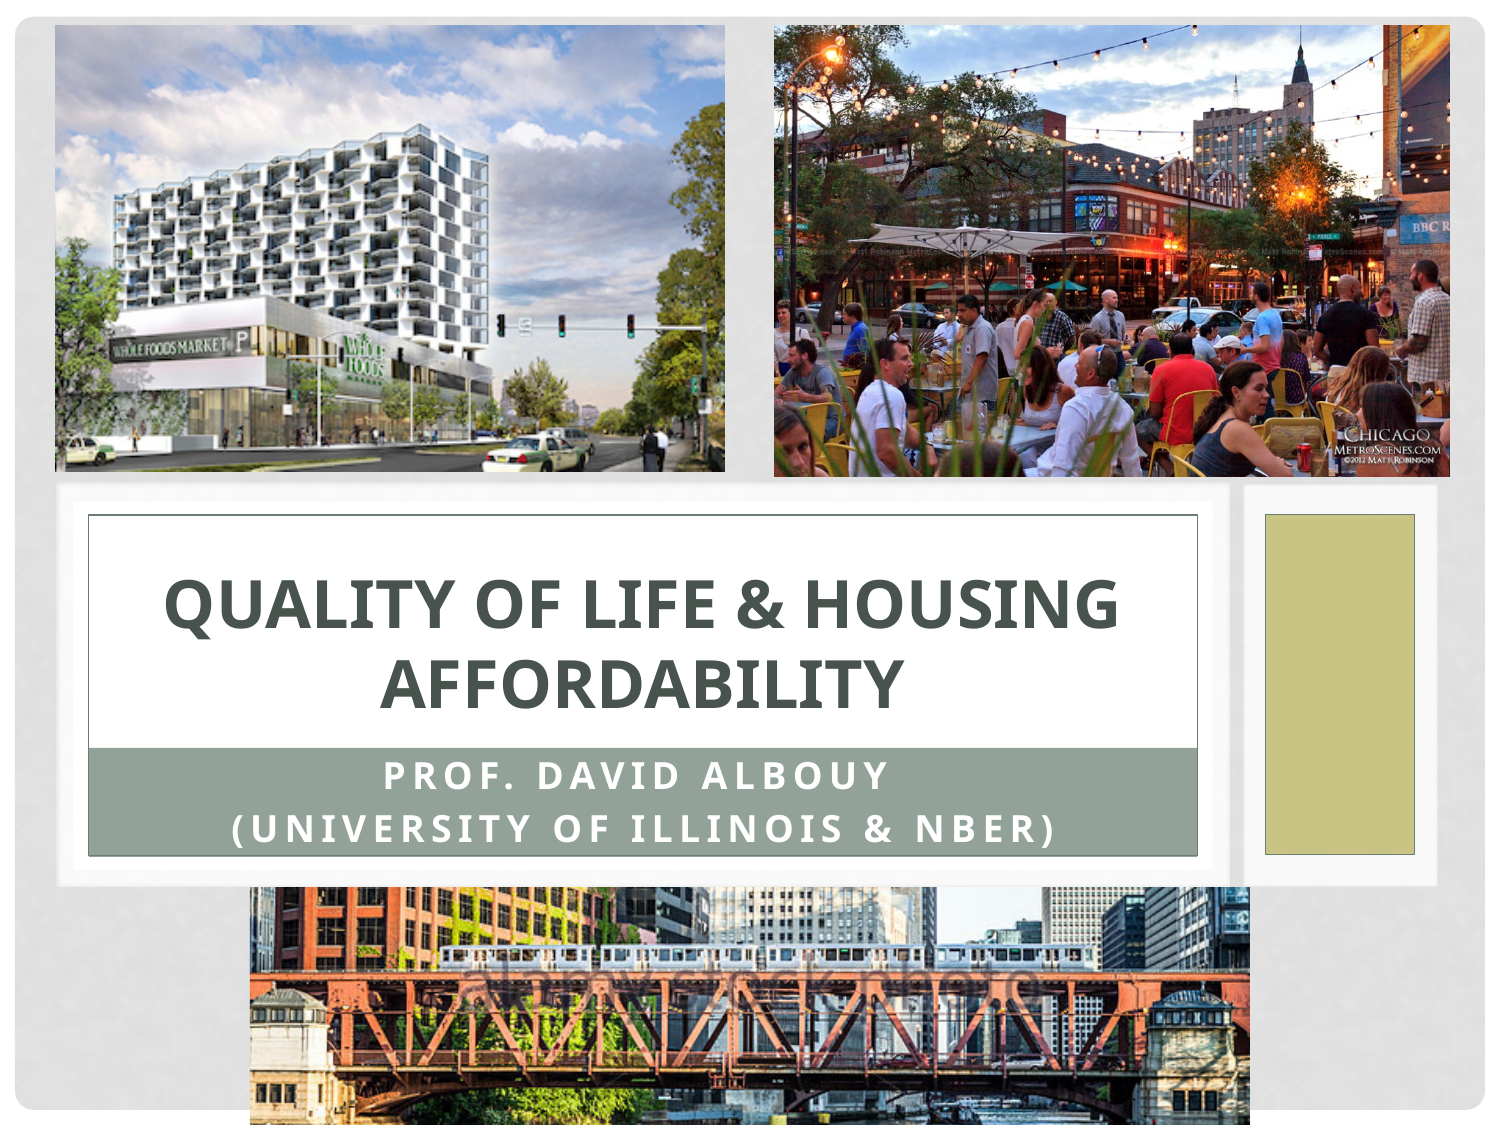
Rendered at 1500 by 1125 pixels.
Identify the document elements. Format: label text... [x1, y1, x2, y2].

picture [774, 25, 1451, 477]
picture [249, 886, 1251, 1125]
subtitle Prof. David Albouy (University of Illinois & NBER) [105, 745, 1181, 821]
picture [55, 25, 726, 472]
title Quality of life & Housing affordability [99, 529, 1187, 730]
